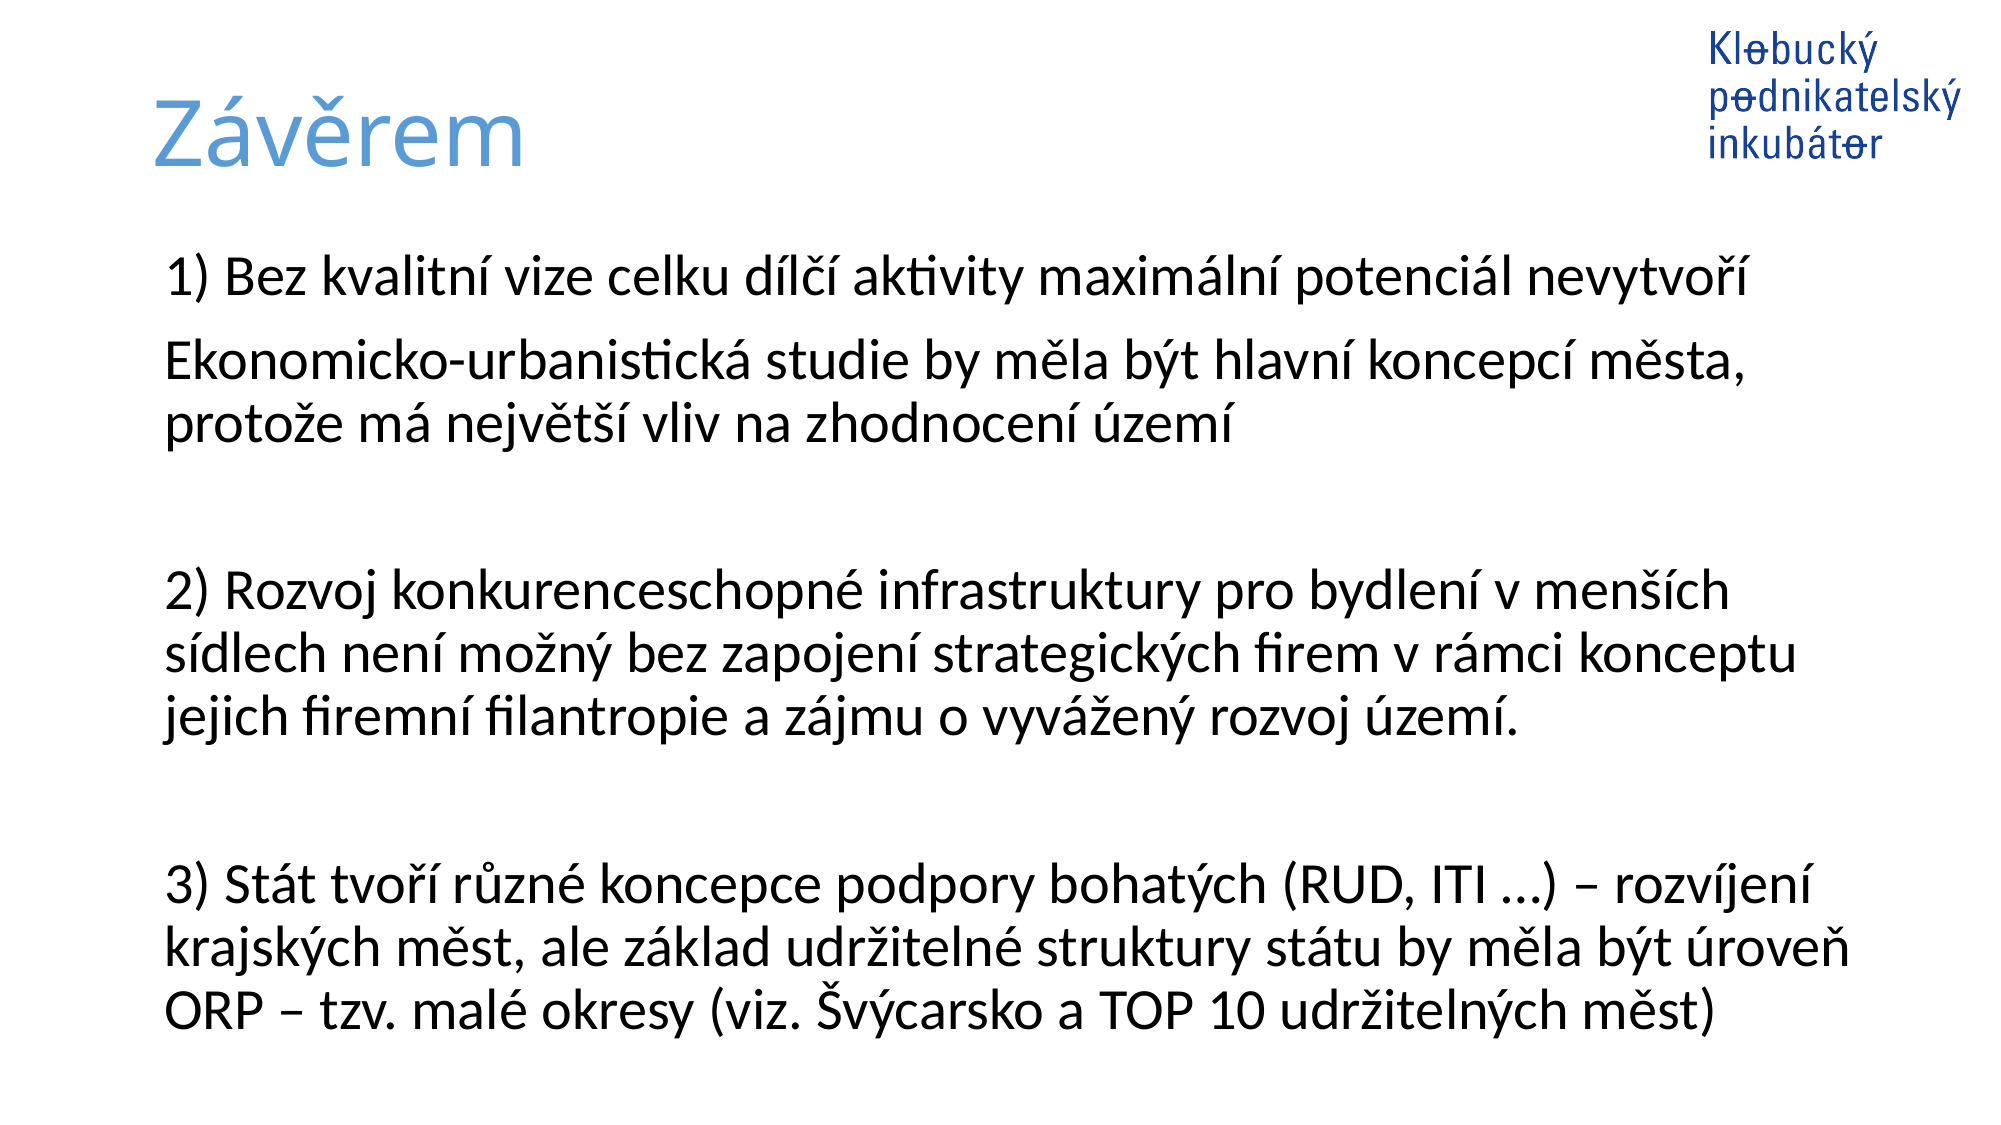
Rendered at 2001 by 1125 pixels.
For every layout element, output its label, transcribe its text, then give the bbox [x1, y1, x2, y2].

title Závěrem [137, 59, 1863, 215]
picture [1710, 31, 1961, 160]
list 1) Bez kvalitní vize celku dílčí aktivity maximální potenciál nevytvoří Ekonomicko-urbanistická studie by měla být hlavní koncepcí města, protože má největší vliv na zhodnocení území 2) Rozvoj konkurenceschopné infrastruktury pro bydlení v menších sídlech není možný bez zapojení strategických firem v rámci konceptu jejich firemní filantropie a zájmu o vyvážený rozvoj území. 3) Stát tvoří různé koncepce podpory bohatých (RUD, ITI …) – rozvíjení krajských měst, ale základ udržitelné struktury státu by měla být úroveň ORP – tzv. malé okresy (viz. Švýcarsko a TOP 10 udržitelných měst) [149, 237, 1875, 1095]
